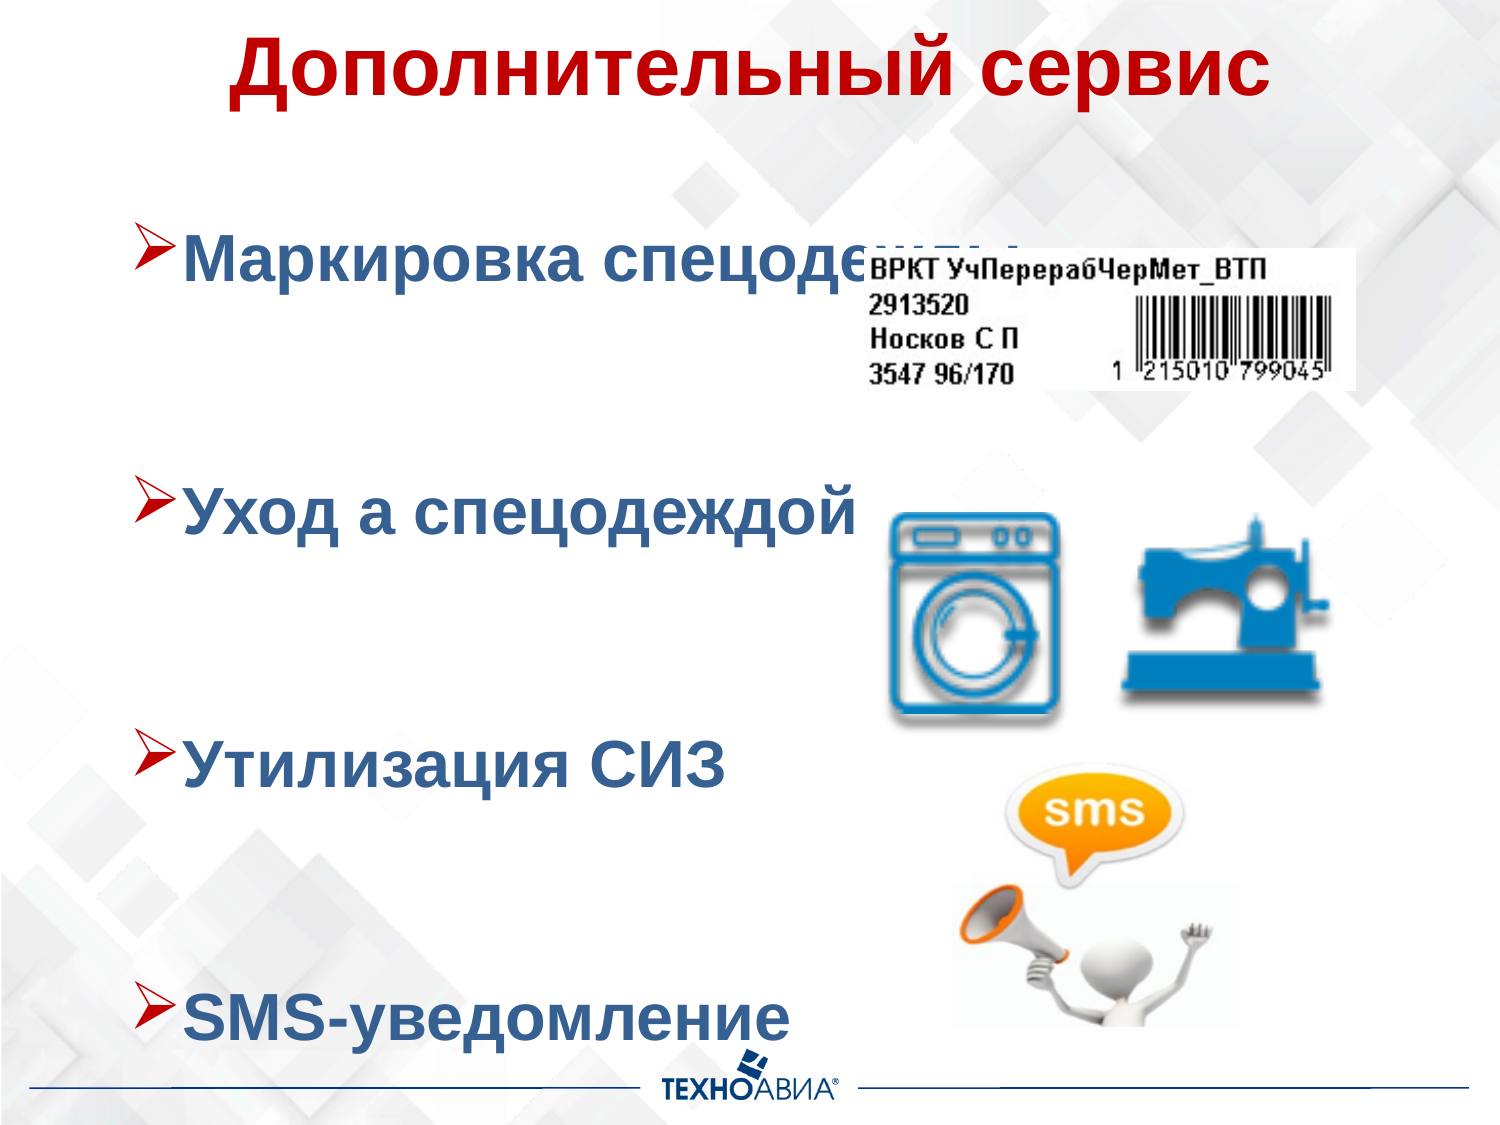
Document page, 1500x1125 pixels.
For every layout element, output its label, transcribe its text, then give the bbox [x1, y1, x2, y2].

picture [950, 754, 1239, 1028]
picture [864, 127, 1500, 714]
picture [1, 642, 839, 1125]
title Дополнительный сервис [0, 0, 1500, 127]
list Маркировка спецодежды Уход а спецодеждой Утилизация СИЗ SMS-уведомление [123, 48, 1045, 892]
picture [896, 562, 1053, 706]
picture [896, 518, 1053, 556]
